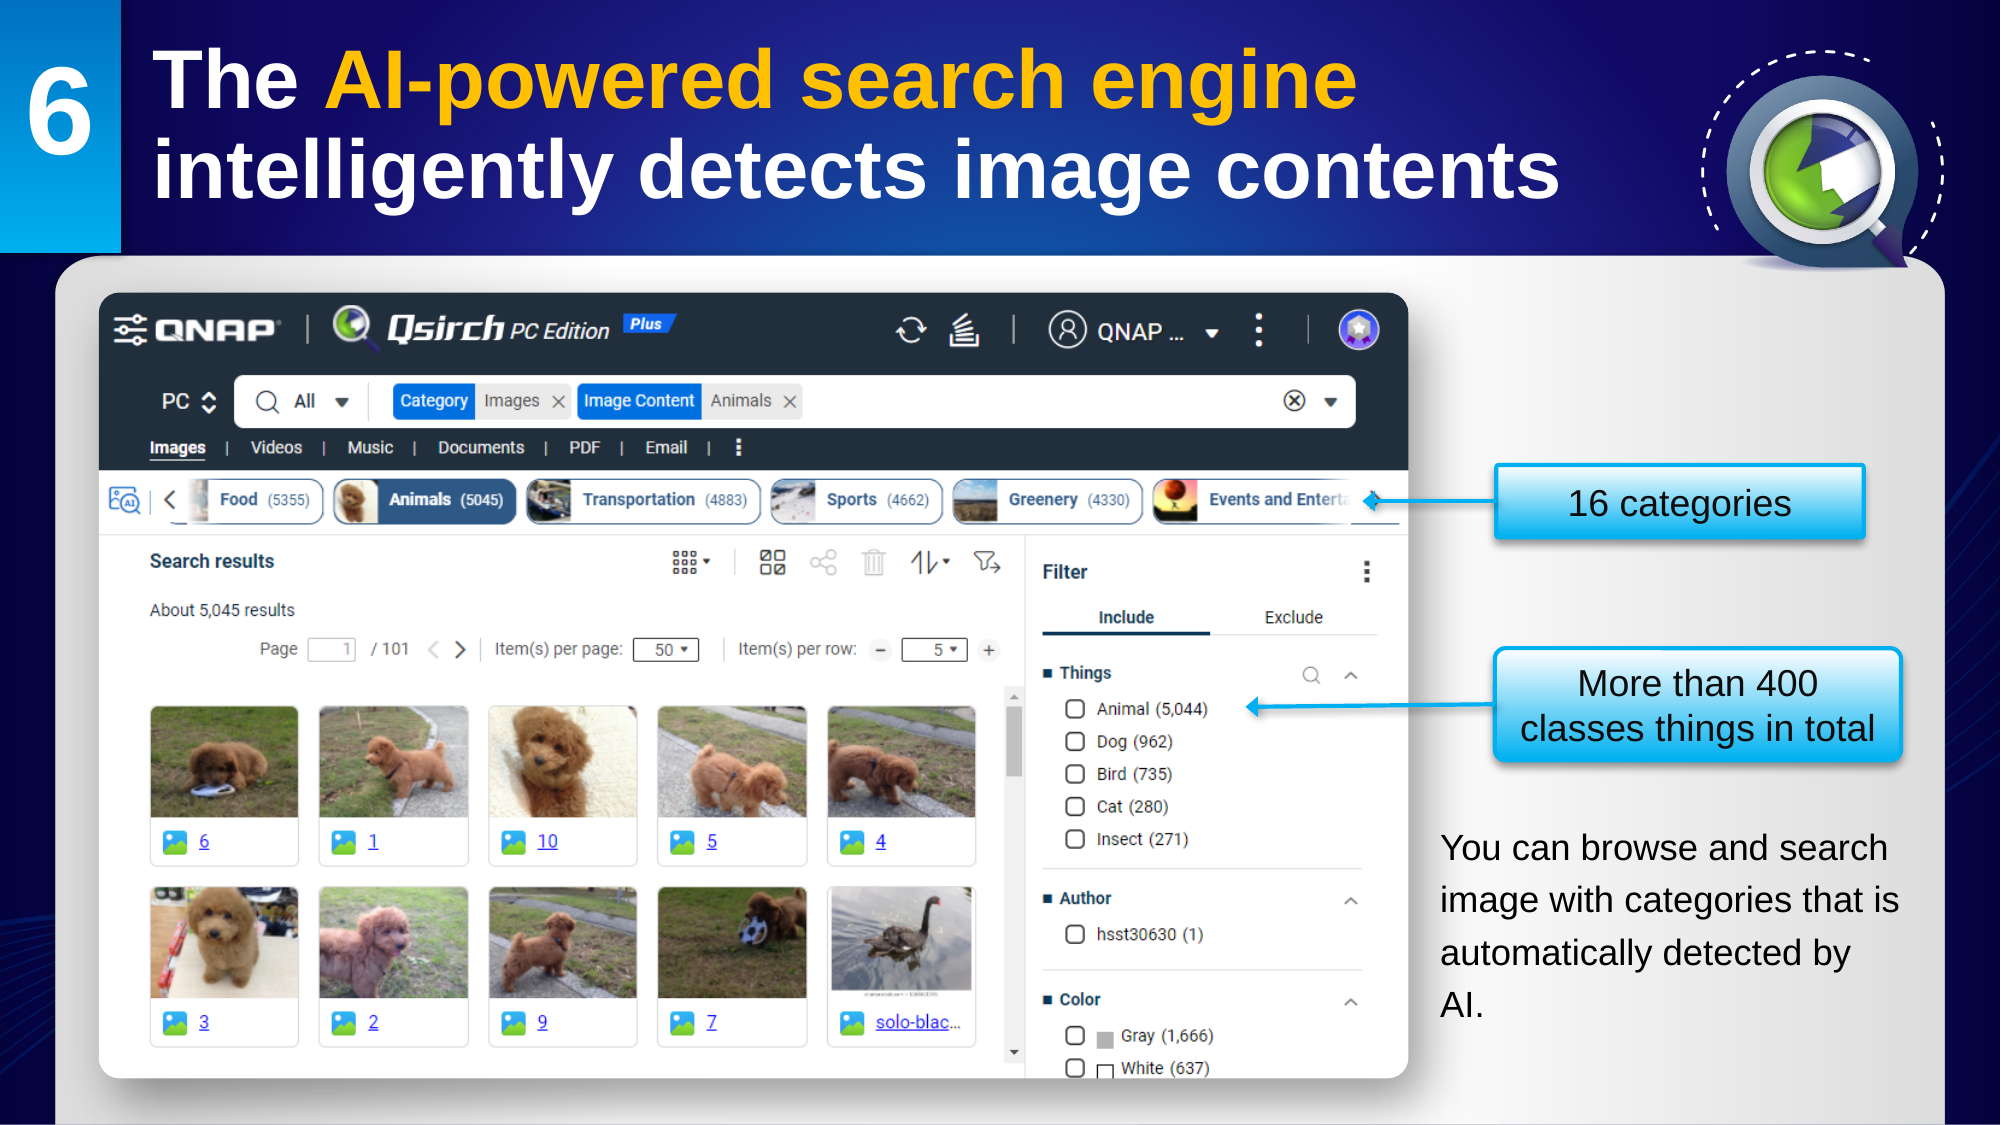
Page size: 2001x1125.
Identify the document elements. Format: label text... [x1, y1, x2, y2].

title The AI-powered search engine intelligently detects image contents [137, 0, 1700, 253]
picture [0, 0, 2000, 1125]
list You can browse and search image with categories that is automatically detected by AI. [1425, 808, 1920, 1125]
text_box [0, 0, 122, 254]
text_box 6 [0, 22, 121, 187]
text_box 16 categories [1495, 463, 1865, 539]
text_box More than 400 classes things in total [1493, 647, 1903, 762]
